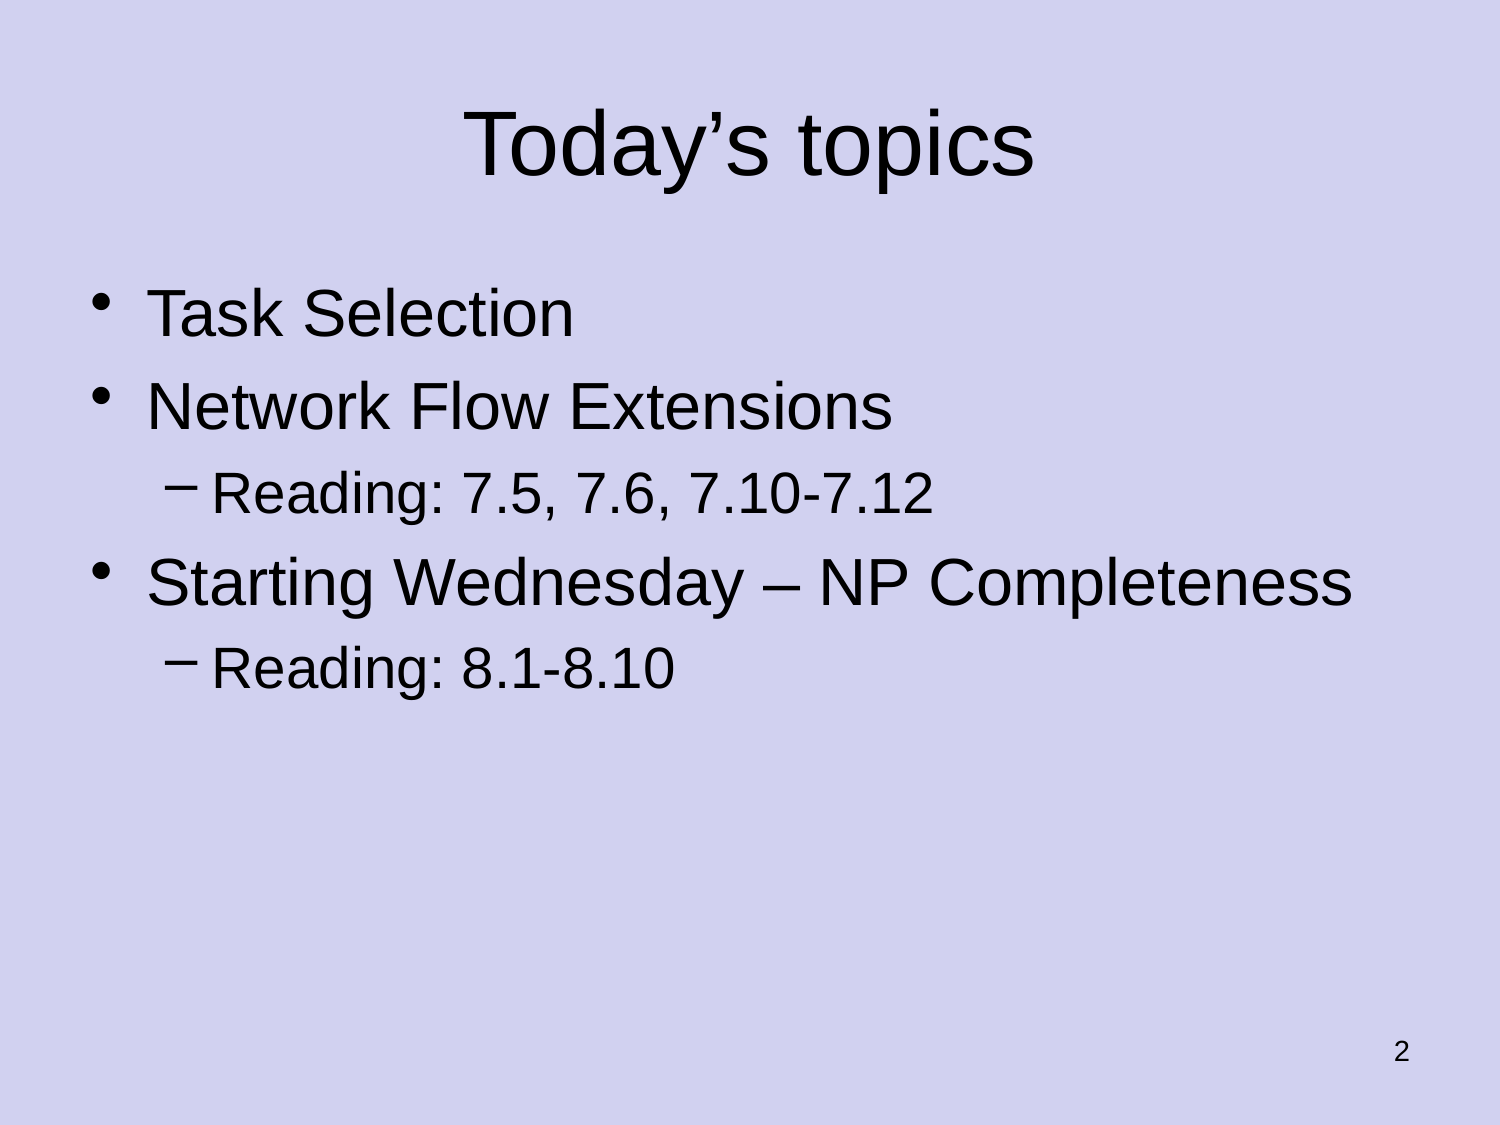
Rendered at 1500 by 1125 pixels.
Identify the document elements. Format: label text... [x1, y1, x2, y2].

list Task Selection Network Flow Extensions Reading: 7.5, 7.6, 7.10-7.12 Starting Wednesday – NP Completeness Reading: 8.1-8.10 [75, 262, 1425, 1005]
title Today’s topics [75, 45, 1425, 233]
slide_number 2 [1074, 1024, 1426, 1103]
